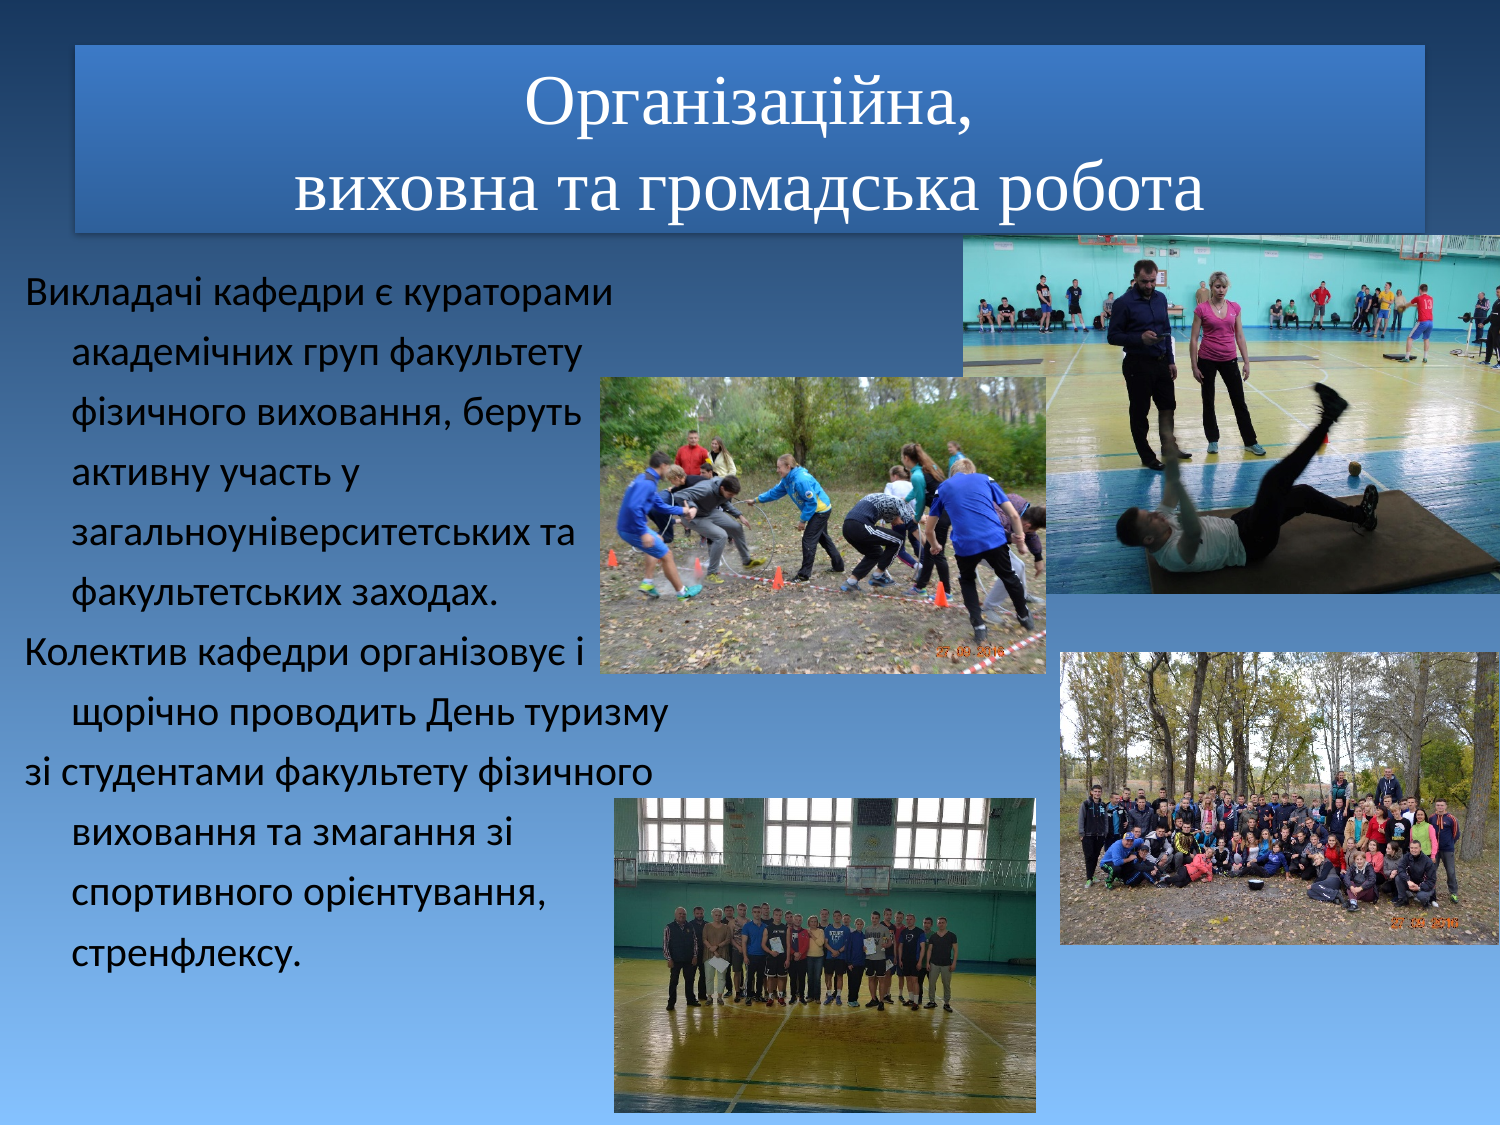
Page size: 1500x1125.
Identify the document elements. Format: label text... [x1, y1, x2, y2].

picture [1059, 652, 1500, 946]
picture [614, 798, 1036, 1113]
list Викладачі кафедри є кураторами академічних груп факультету фізичного виховання, беруть активну участь у загальноуніверситетських та факультетських заходах. Колектив кафедри організовує і щорічно проводить День туризму зі студентами факультету фізичного виховання та змагання зі спортивного орієнтування, стренфлексу. [0, 245, 1426, 1102]
title Організаційна, виховна та громадська робота [74, 44, 1426, 233]
picture [600, 235, 1500, 674]
